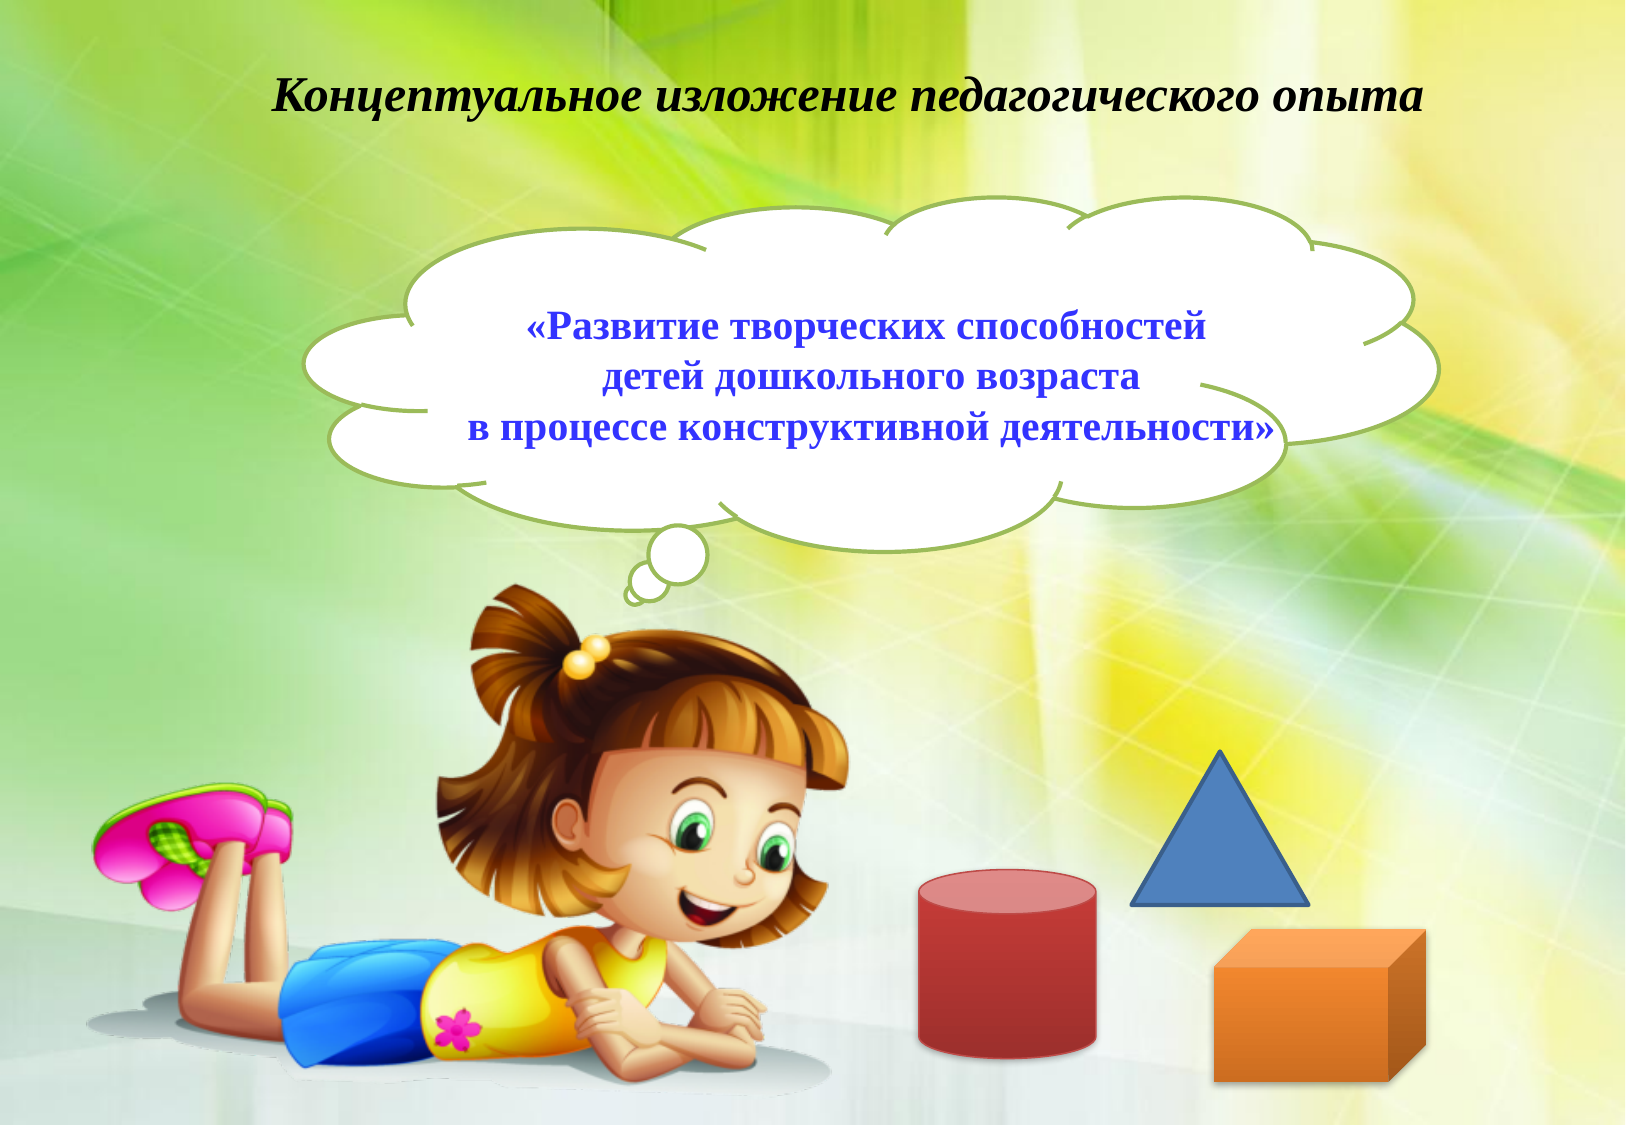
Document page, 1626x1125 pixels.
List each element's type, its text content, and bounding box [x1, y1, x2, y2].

text_box «Развитие творческих способностей детей дошкольного возраста в процессе конструктивной деятельности» [399, 290, 1344, 456]
text_box [406, 195, 1442, 439]
picture [0, 0, 1626, 1125]
text_box [1129, 749, 1311, 908]
text_box [301, 313, 1286, 572]
text_box Концептуальное изложение педагогического опыта [174, 54, 1522, 130]
text_box [1214, 928, 1427, 1083]
